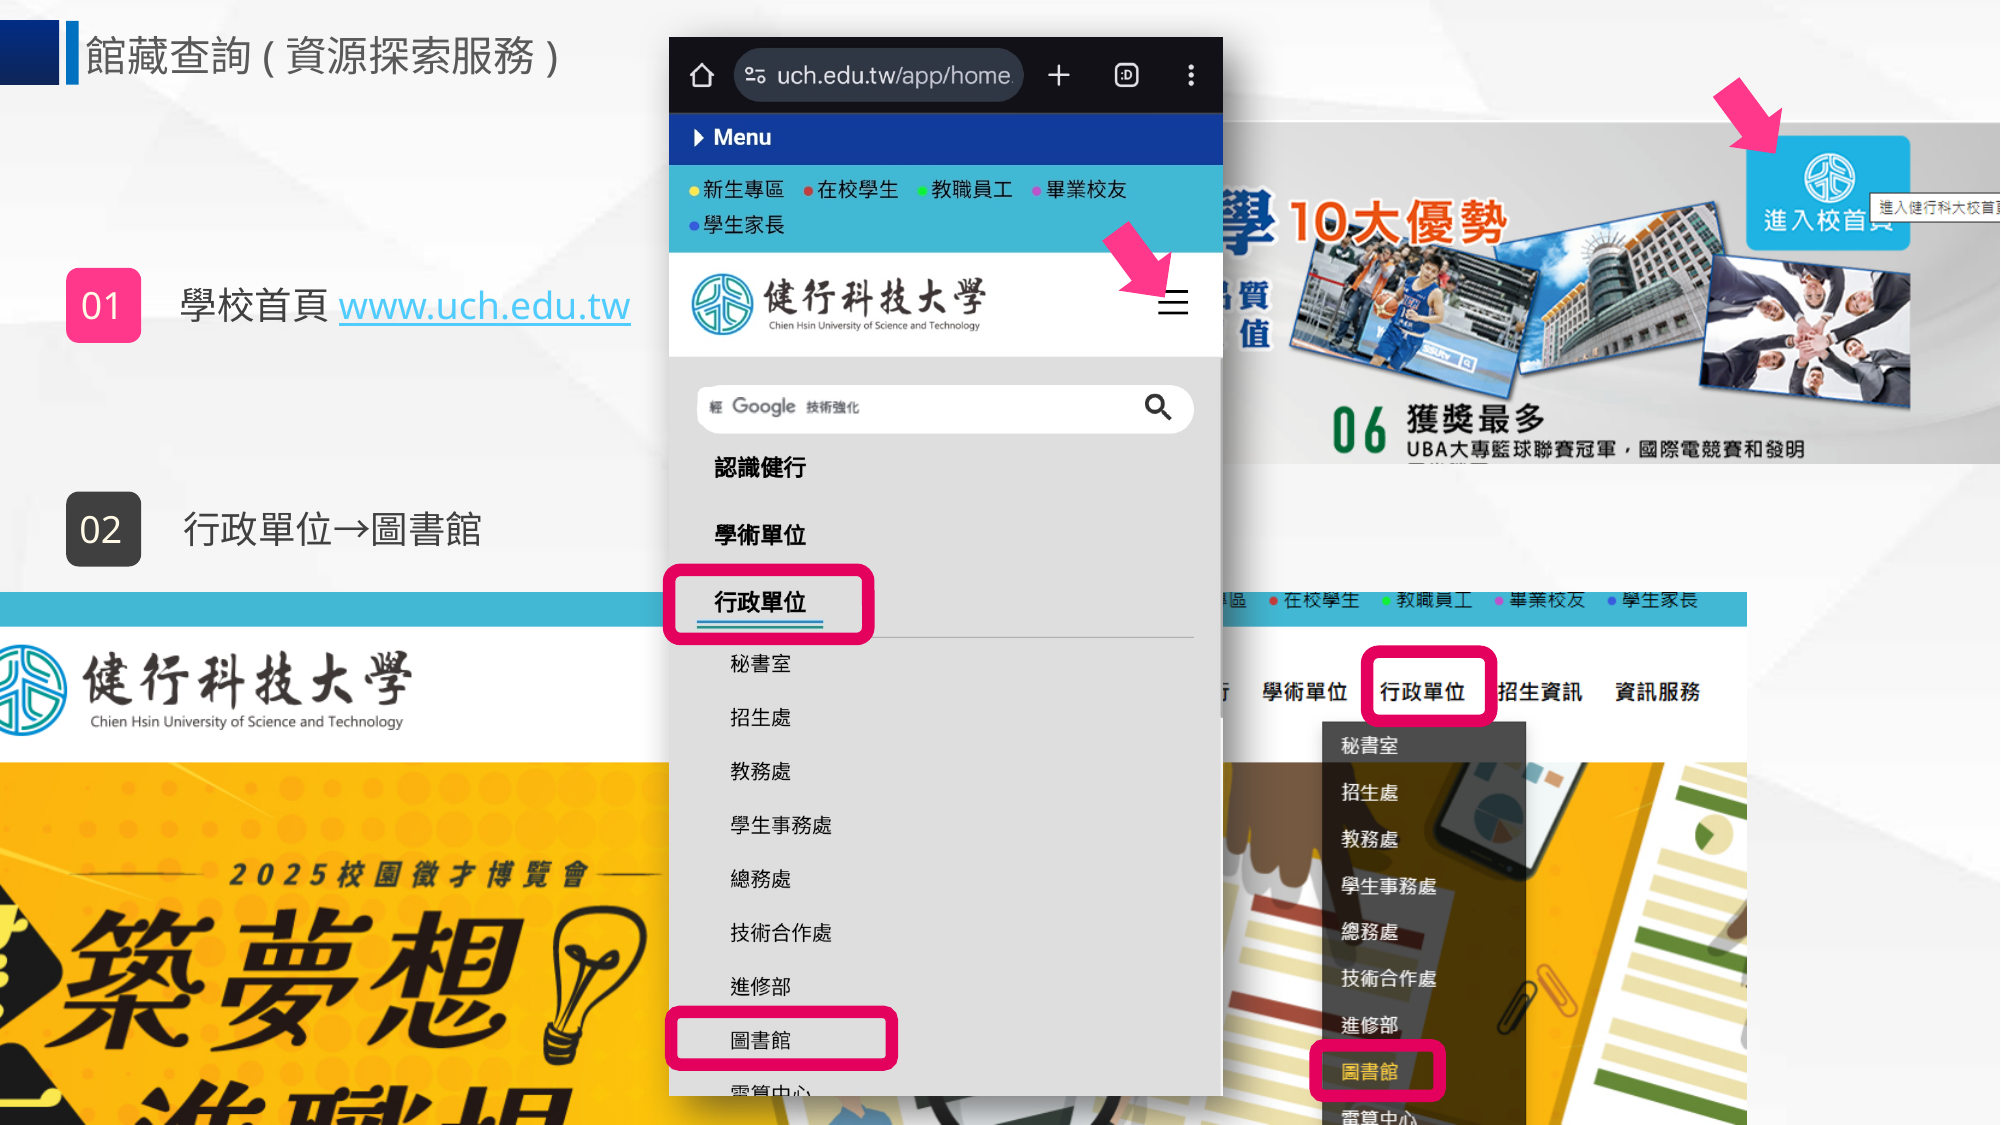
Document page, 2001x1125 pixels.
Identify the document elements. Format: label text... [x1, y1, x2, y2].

text_box 館藏查詢(資源探索服務) [70, 9, 650, 101]
text_box [1711, 75, 1784, 120]
text_box [0, 20, 60, 85]
picture [0, 0, 2001, 1125]
text_box [66, 20, 70, 85]
picture [0, 648, 64, 732]
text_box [66, 267, 644, 343]
picture [0, 695, 15, 731]
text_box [66, 491, 501, 567]
